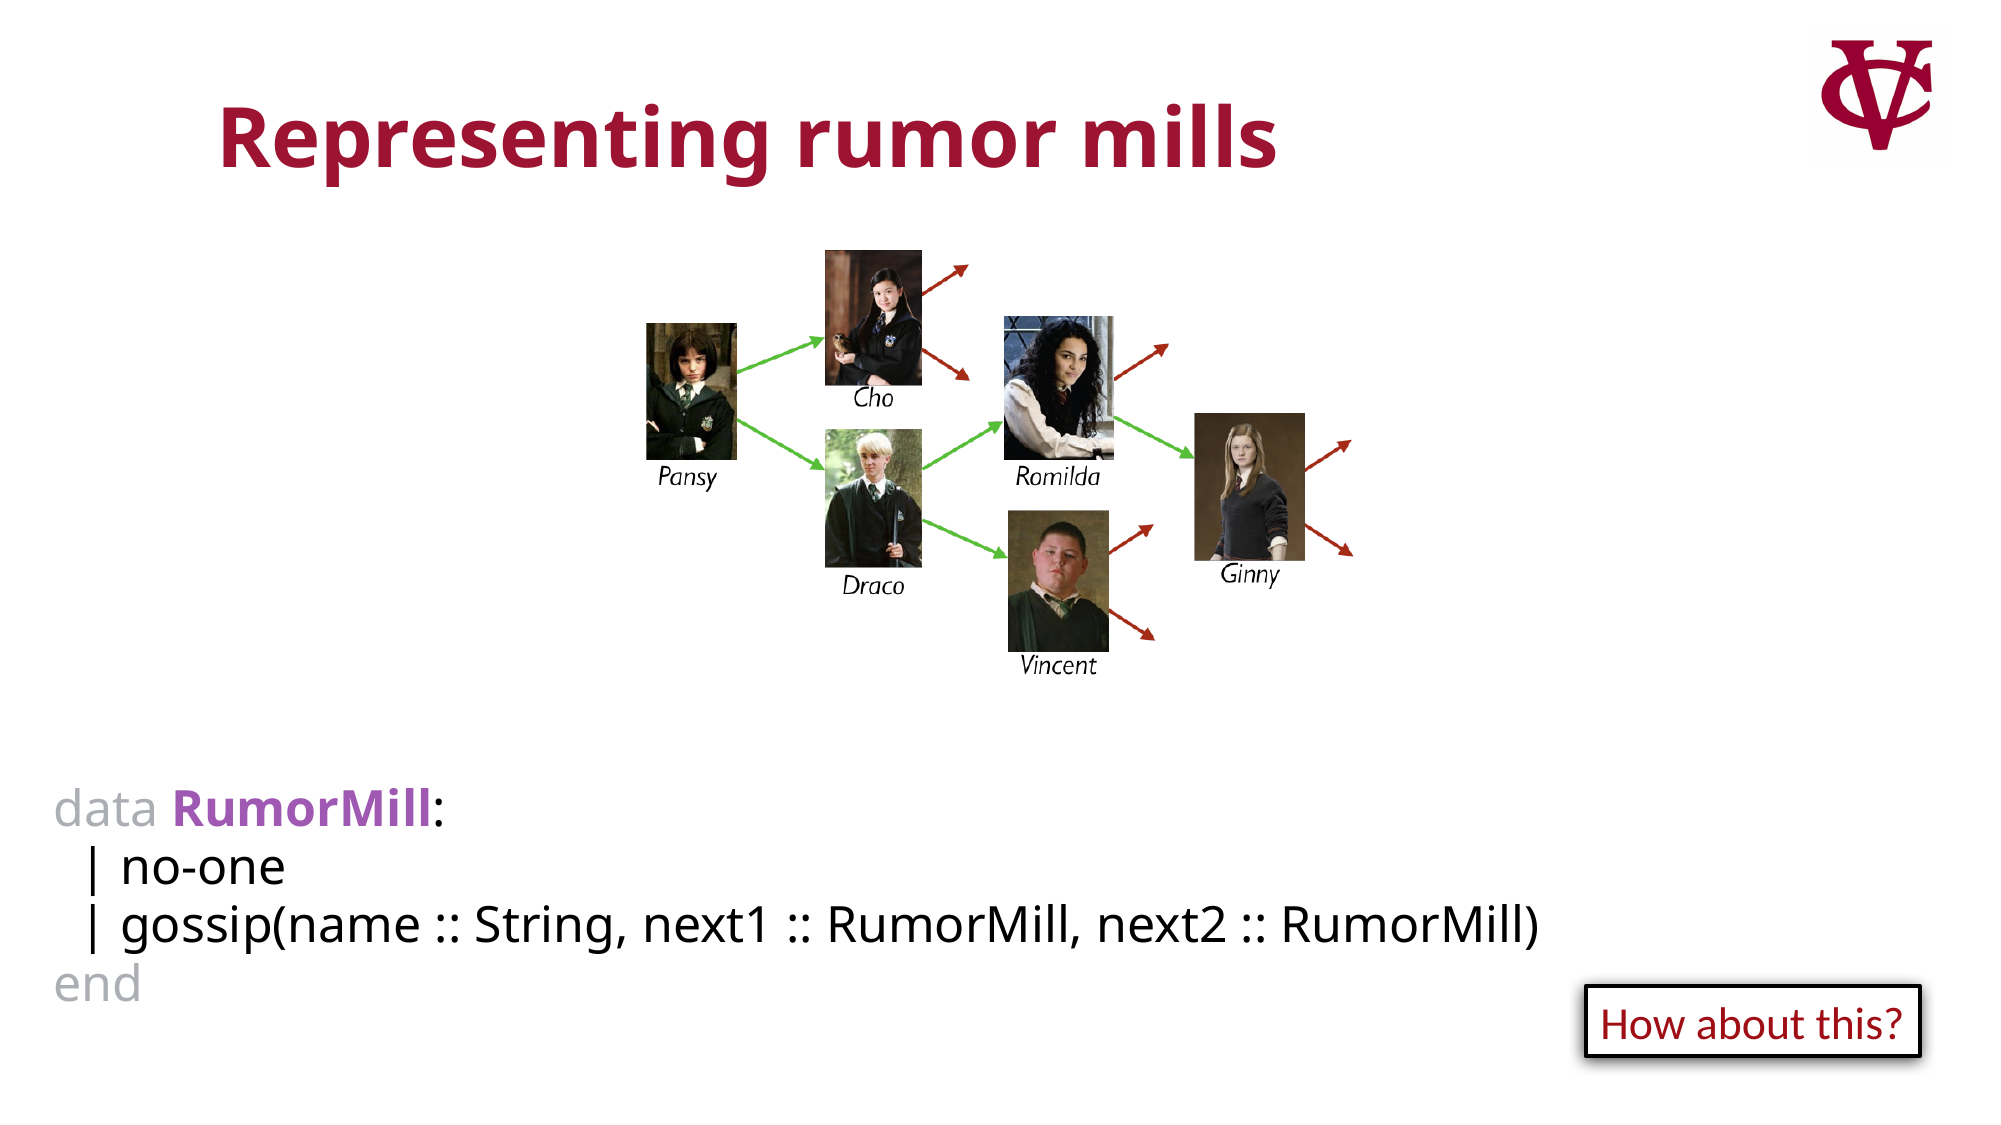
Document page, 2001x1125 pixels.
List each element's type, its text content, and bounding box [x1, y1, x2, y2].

picture [1809, 24, 1949, 164]
picture [646, 250, 1354, 687]
text_box How about this? [1585, 986, 1920, 1057]
title Representing rumor mills [201, 30, 1799, 250]
text_box data RumorMill: | no-one | gossip(name :: String, next1 :: RumorMill, next2 :: RumorMill) end [38, 770, 1962, 1019]
